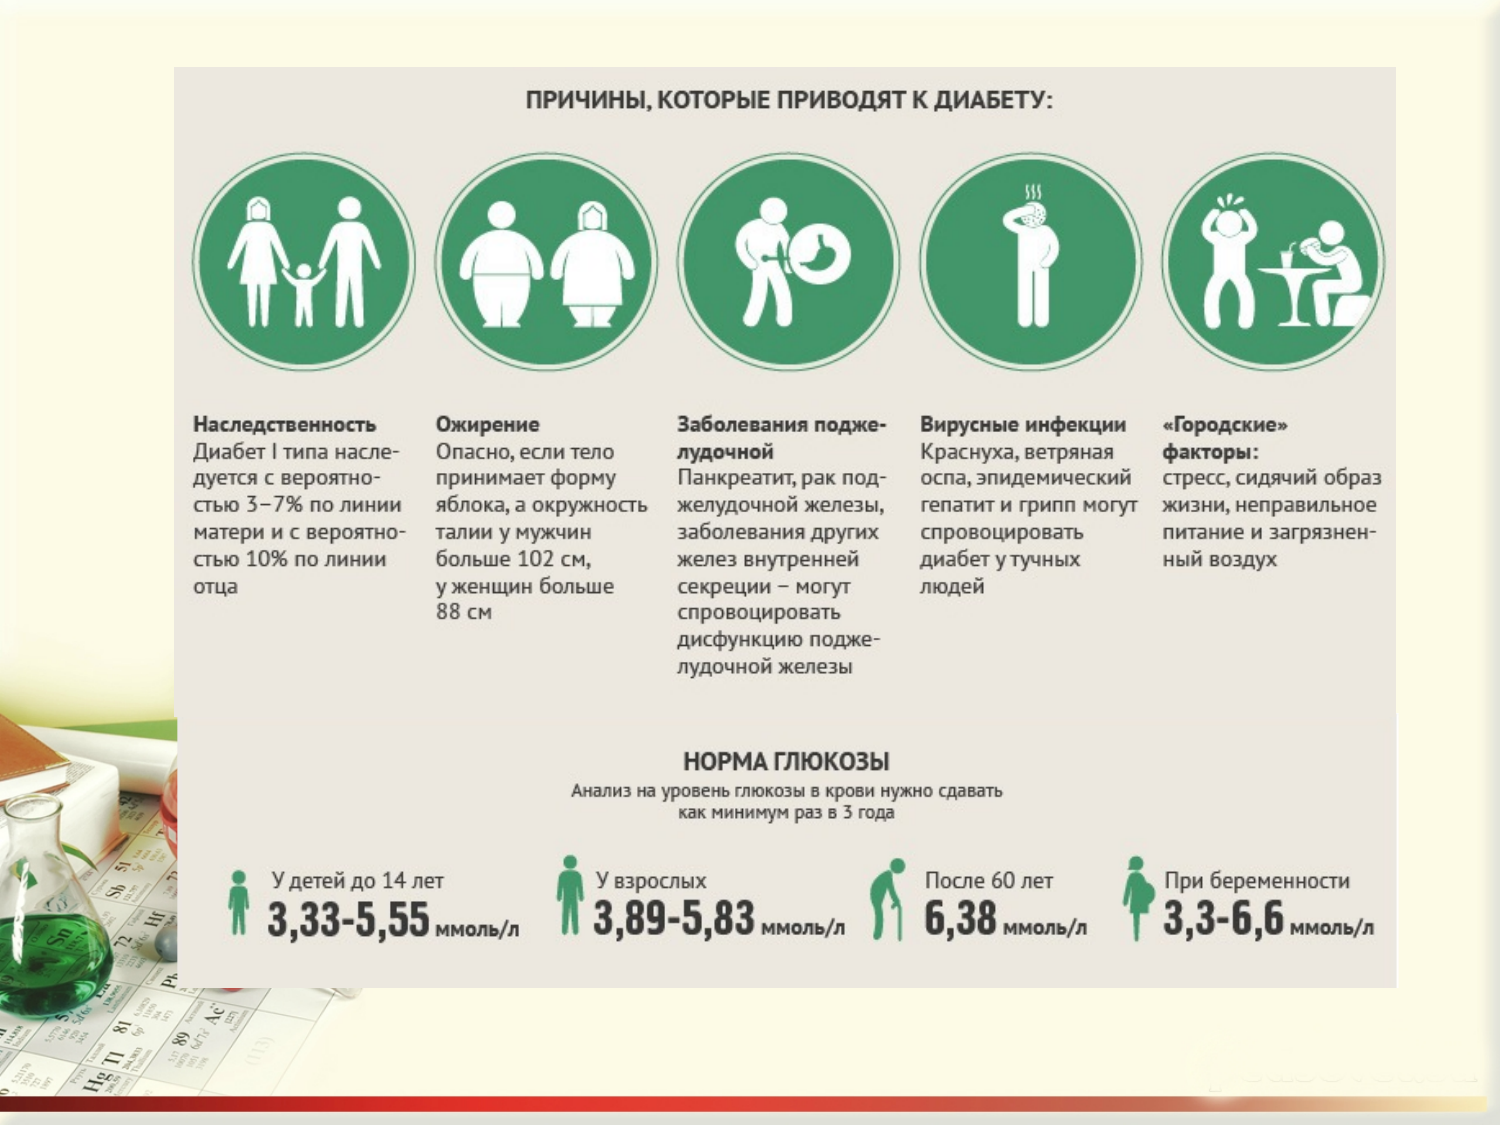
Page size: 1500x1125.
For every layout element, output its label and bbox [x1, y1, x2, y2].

picture [0, 0, 1500, 1125]
list [177, 721, 1399, 988]
